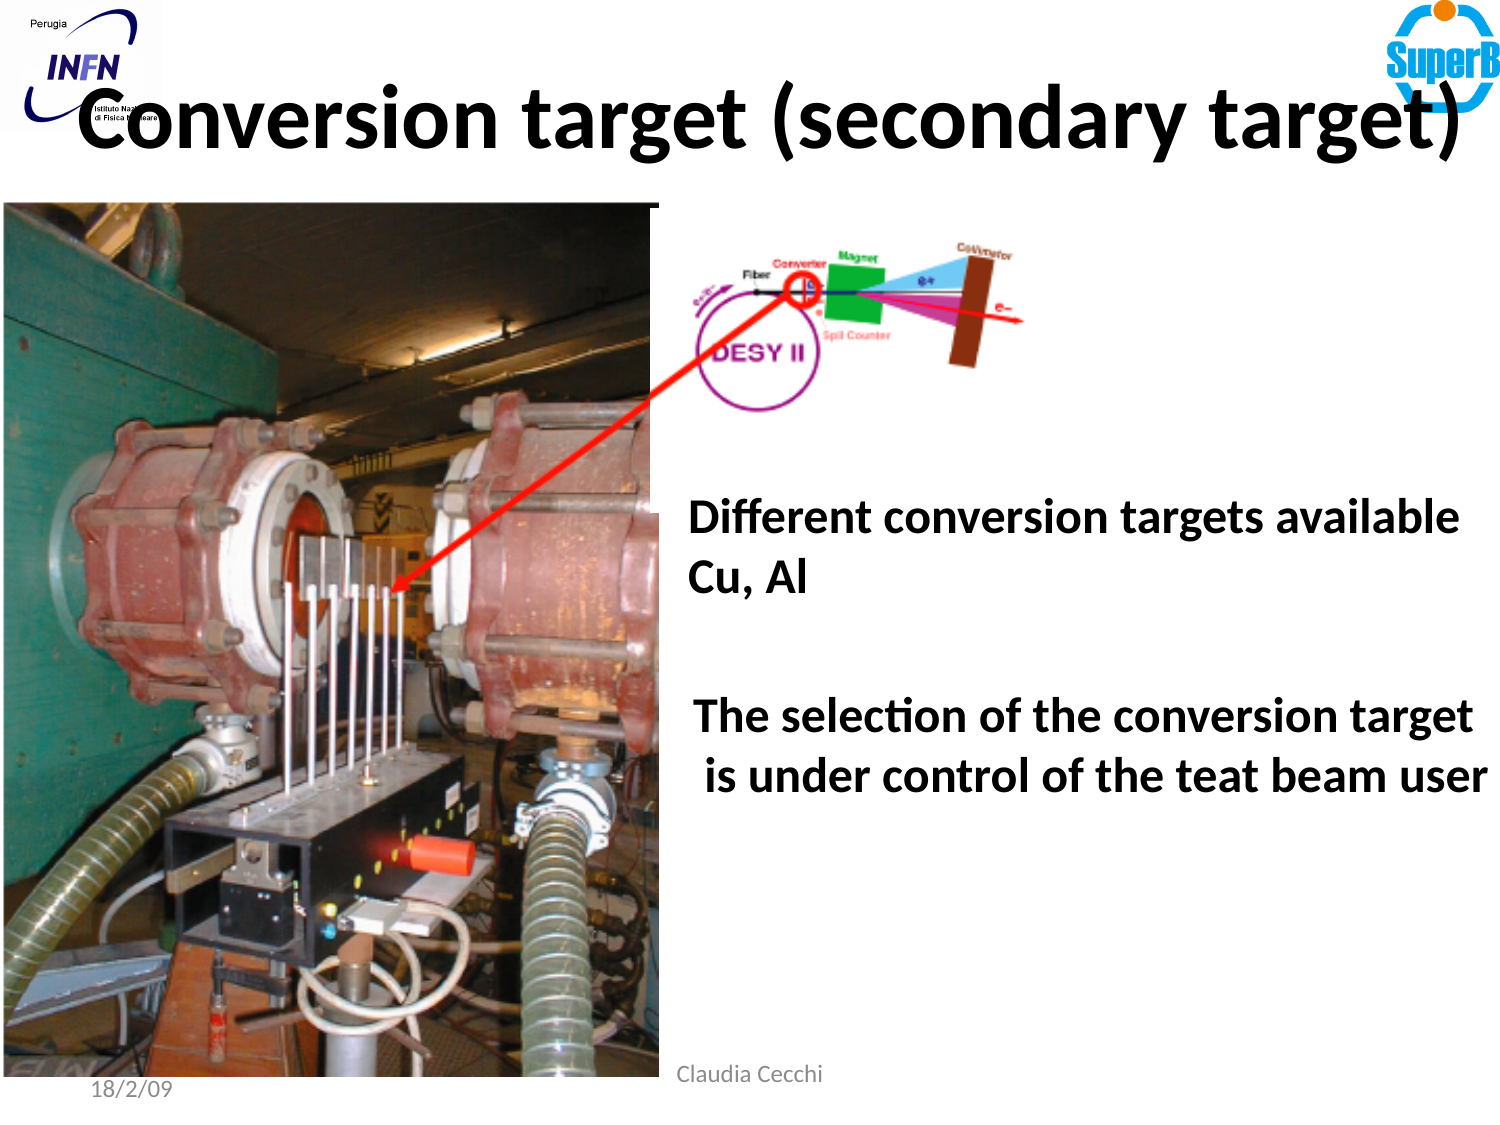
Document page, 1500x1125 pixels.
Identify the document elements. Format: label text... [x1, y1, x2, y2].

footer Claudia Cecchi [512, 1042, 988, 1103]
picture [1387, 0, 1500, 50]
picture [0, 0, 163, 132]
text_box The selection of the conversion target is under control of the teat beam user [678, 674, 1500, 810]
text_box Different conversion targets available Cu, Al [673, 476, 1487, 611]
title Conversion target (secondary target) [62, 50, 1500, 238]
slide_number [75, 1087, 425, 1103]
picture [0, 199, 1076, 1078]
